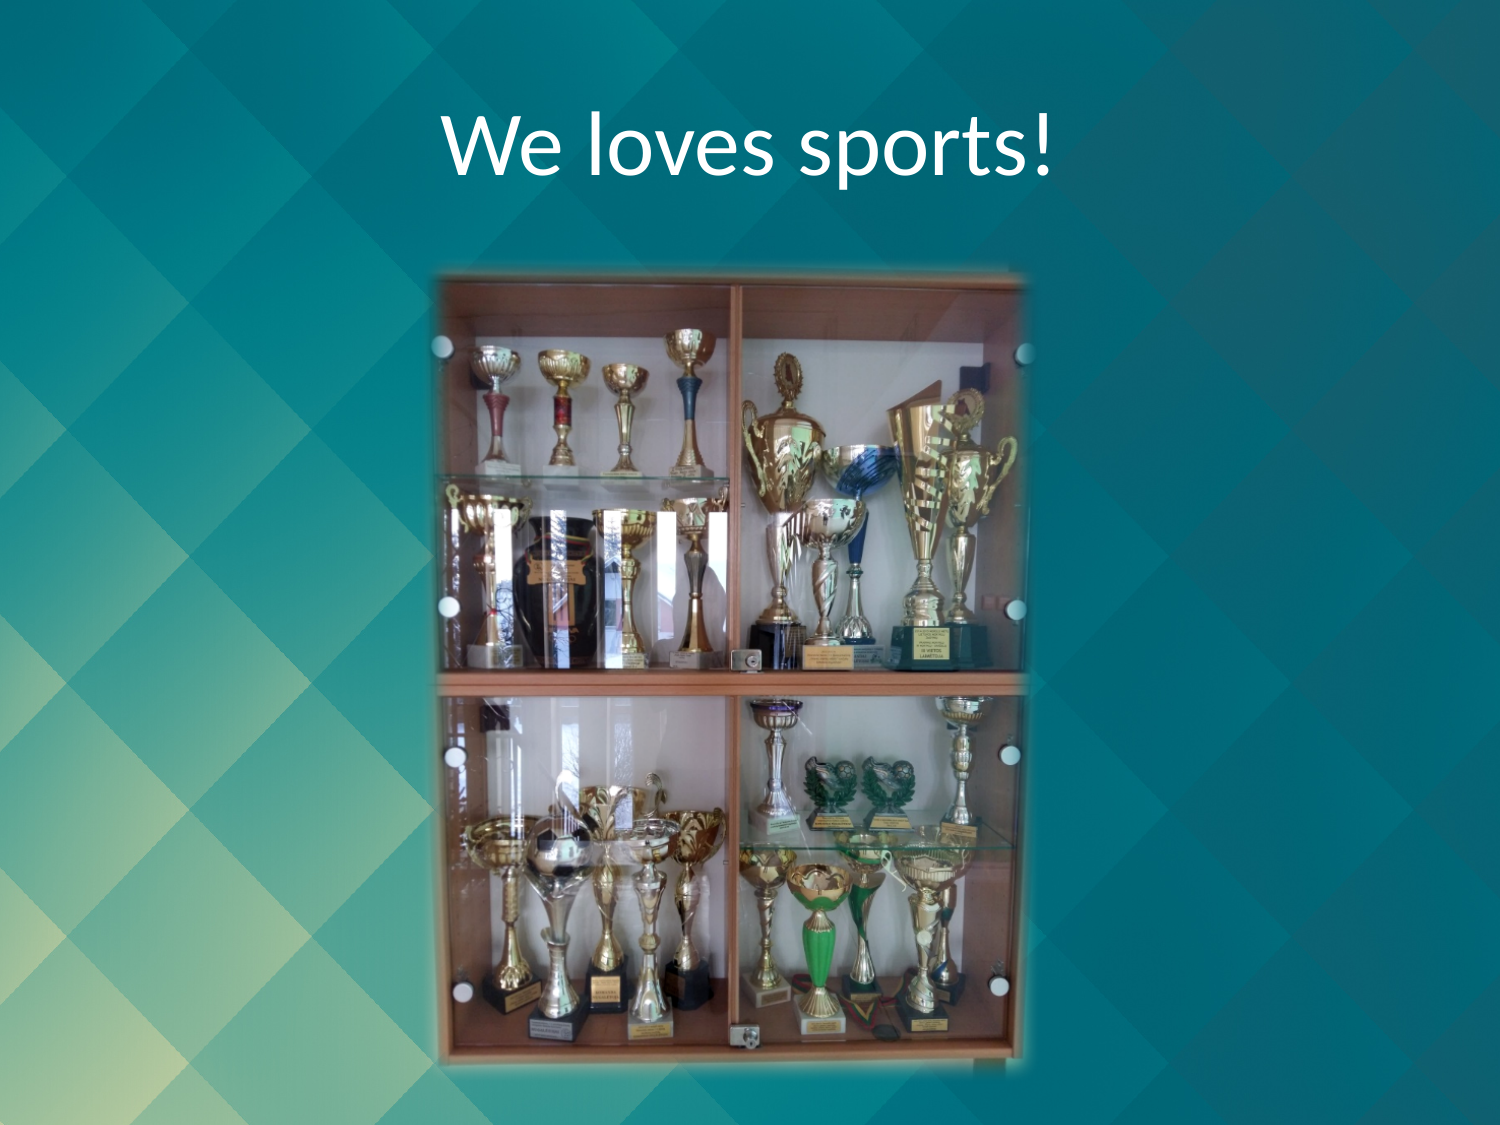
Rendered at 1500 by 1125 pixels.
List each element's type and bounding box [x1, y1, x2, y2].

list [418, 255, 1041, 1084]
picture [0, 0, 1500, 1125]
